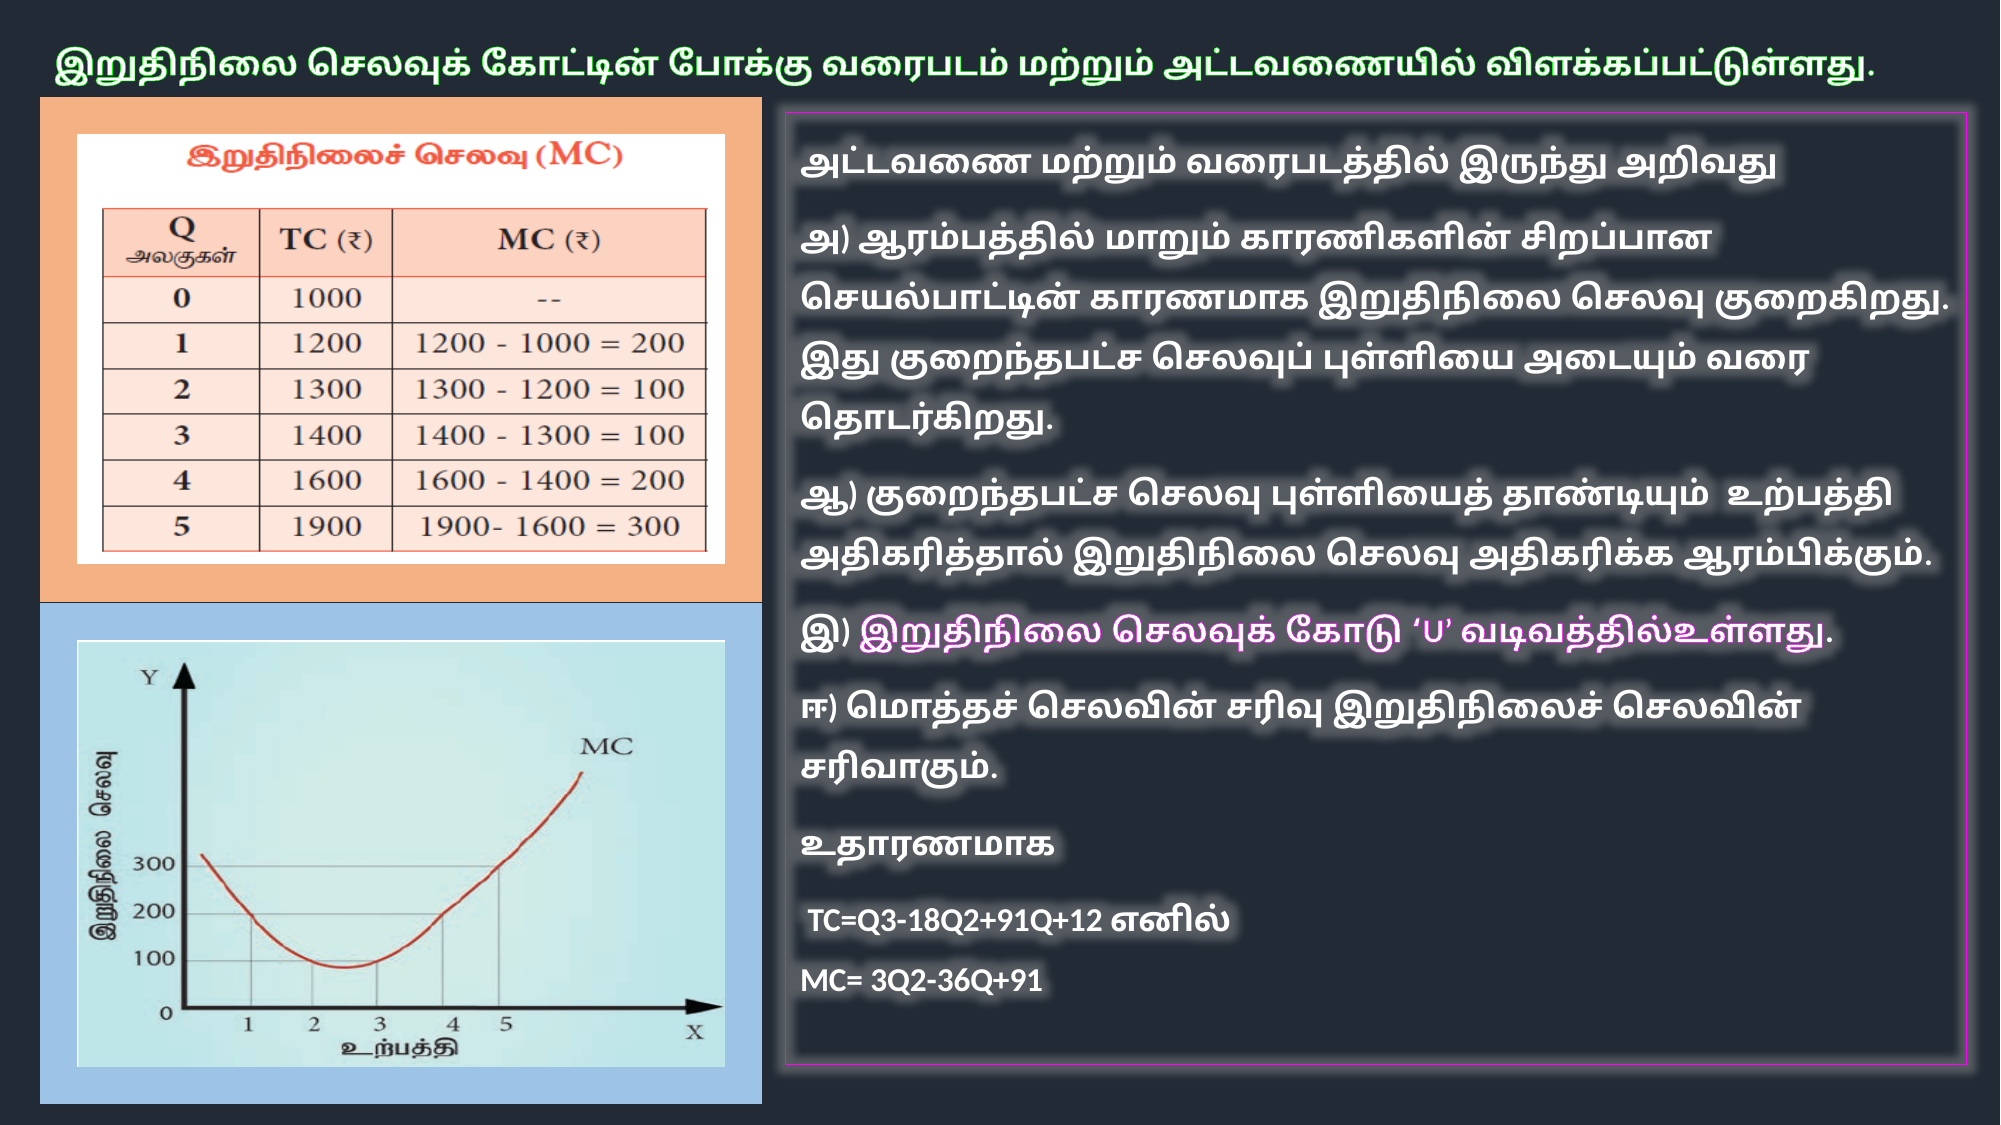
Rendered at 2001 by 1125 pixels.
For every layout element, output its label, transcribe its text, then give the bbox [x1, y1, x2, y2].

picture [77, 134, 725, 565]
text_box அட்டவணை மற்றும் வரைபடத்தில் இருந்து அறிவது அ) ஆரம்பத்தில் மாறும் காரணிகளின் சிறப்பான செயல்பாட்டின் காரணமாக இறுதிநிலை செலவு குறைகிறது. இது குறைந்தபட்ச செலவுப் புள்ளியை அடையும் வரை தொடர்கிறது. ஆ) குறைந்தபட்ச செலவு புள்ளியைத் தாண்டியும் உற்பத்தி அதிகரித்தால் இறுதிநிலை செலவு அதிகரிக்க ஆரம்பிக்கும். இ) இறுதிநிலை செலவுக் கோடு ‘U’ வடிவத்தில்உள்ளது. ஈ) மொத்தச் செலவின் சரிவு இறுதிநிலைச் செலவின் சரிவாகும். உதாரணமாக TC=Q3-18Q2+91Q+12 எனில் MC= 3Q2-36Q+91 [785, 112, 1967, 1065]
picture [77, 640, 725, 1067]
text_box இறுதிநிலை செலவுக் கோட்டின் போக்கு வரைபடம் மற்றும் அட்டவணையில் விளக்கப்பட்டுள்ளது. [39, 14, 1967, 90]
